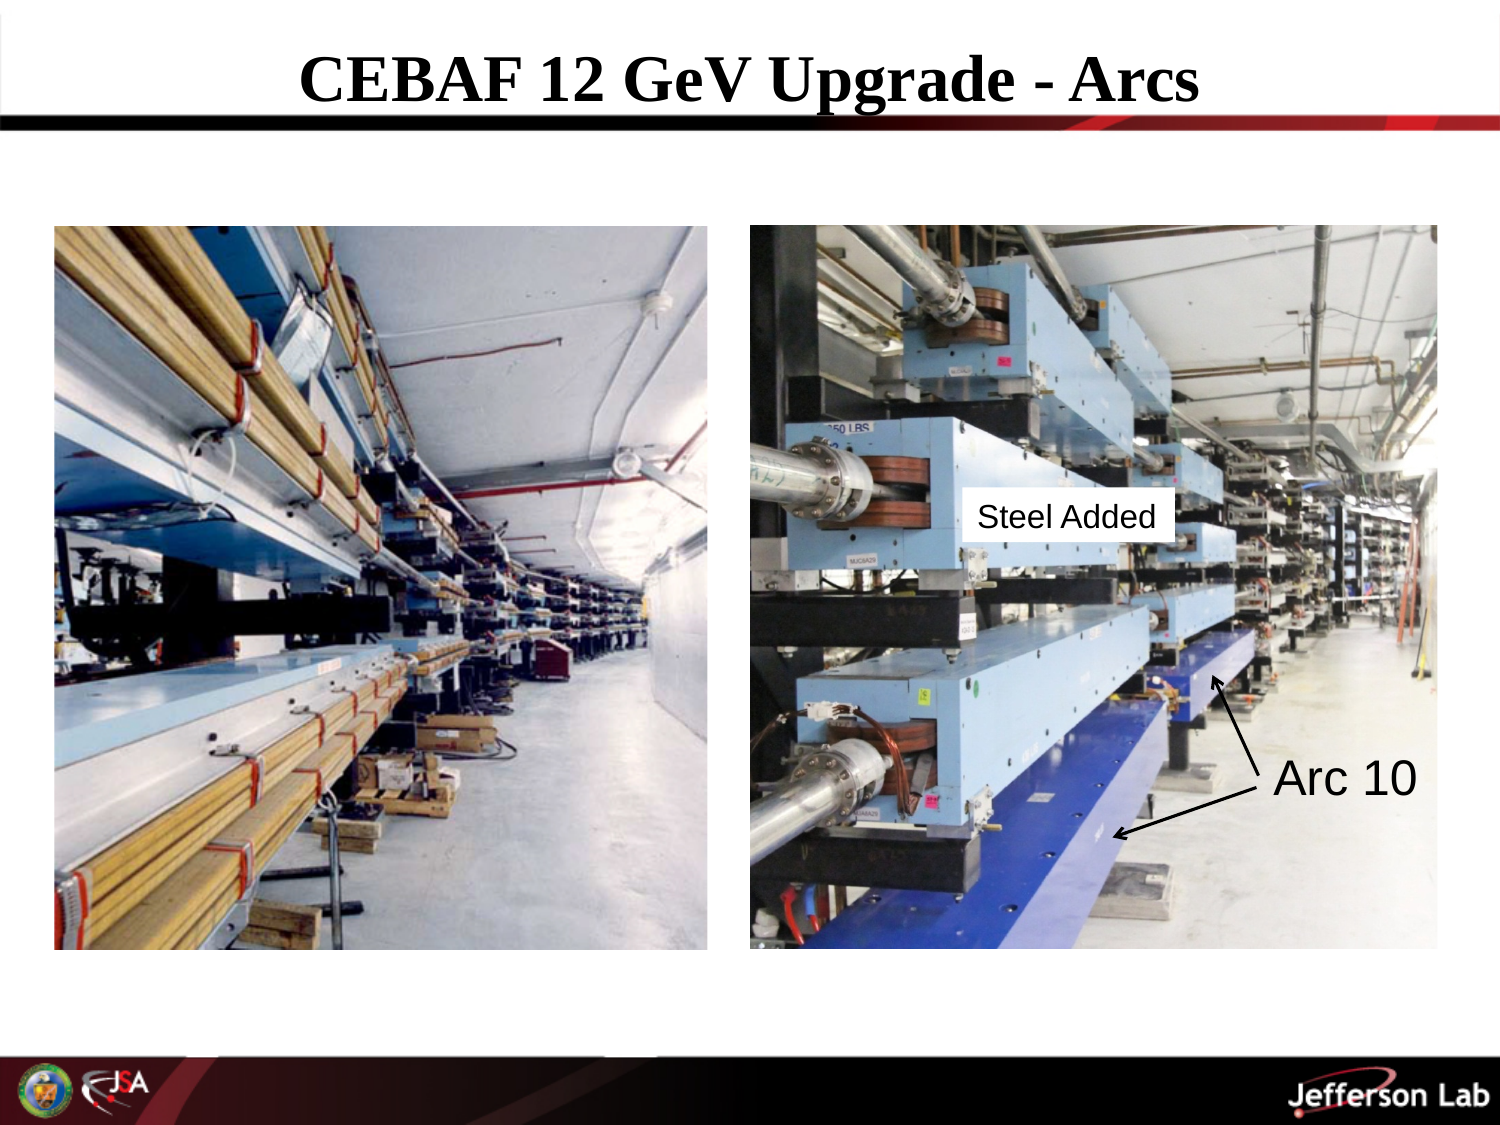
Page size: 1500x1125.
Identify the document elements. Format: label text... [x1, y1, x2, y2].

title CEBAF 12 GeV Upgrade - Arcs [112, 0, 1388, 150]
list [53, 226, 710, 951]
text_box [1212, 674, 1259, 777]
picture [0, 0, 1500, 1125]
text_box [1112, 787, 1257, 838]
